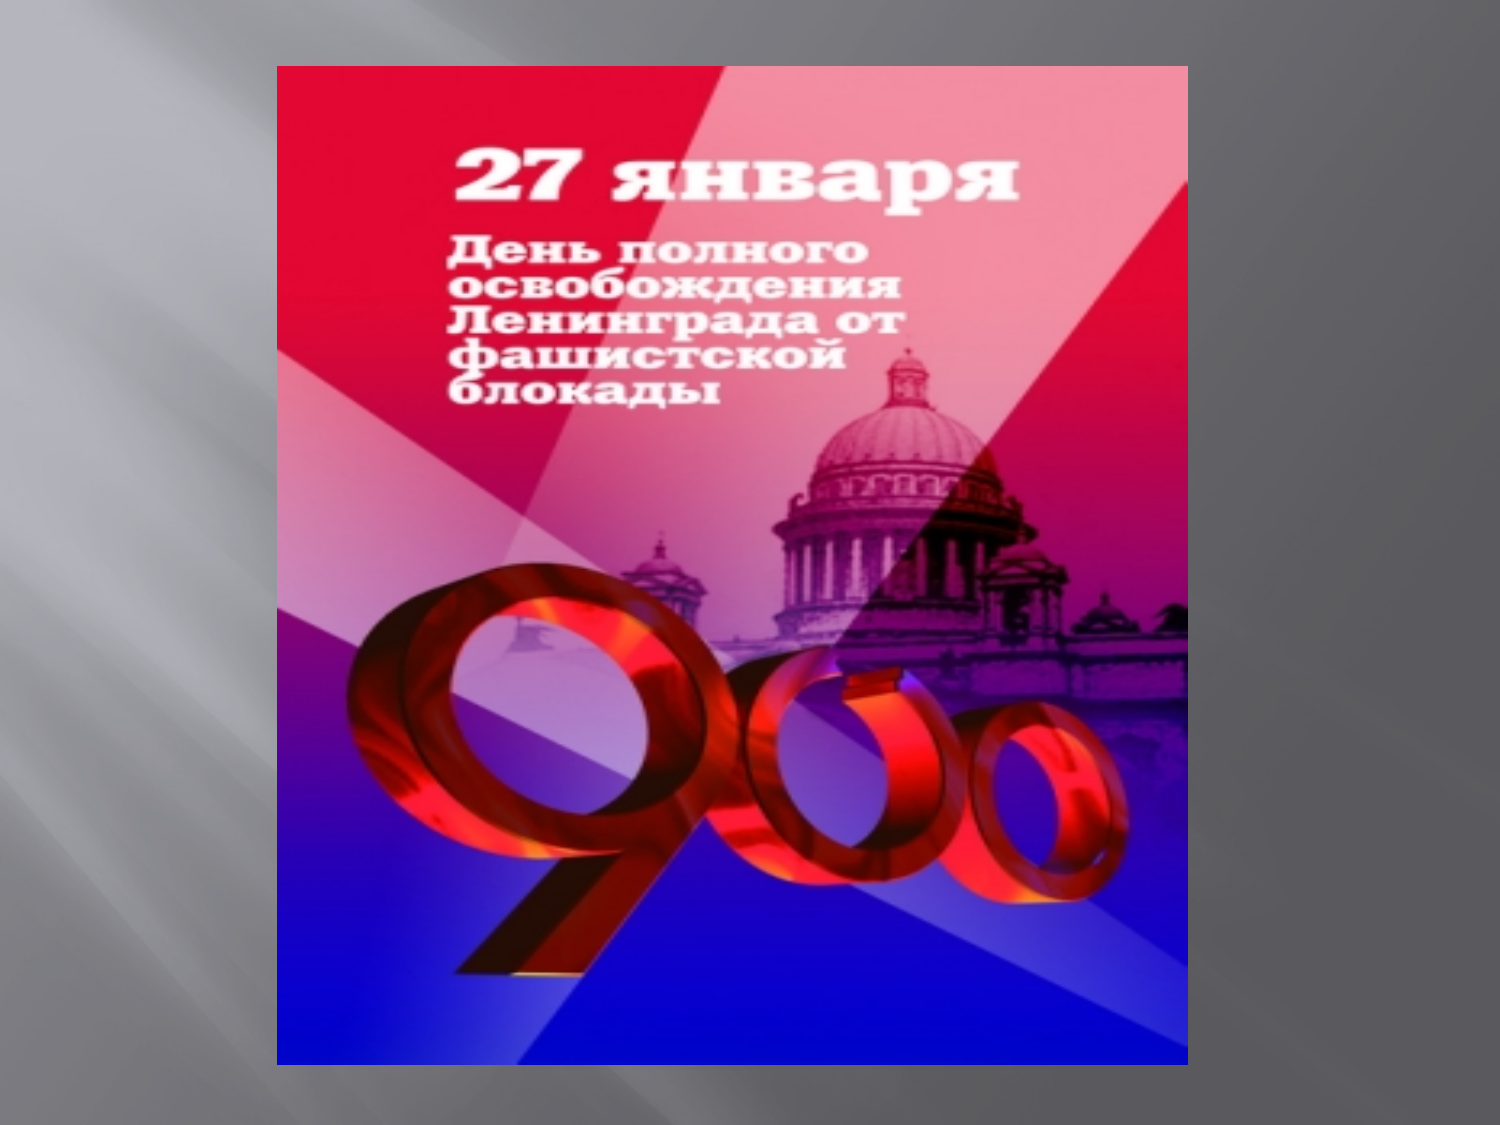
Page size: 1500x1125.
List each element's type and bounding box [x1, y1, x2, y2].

picture [277, 66, 1188, 1065]
